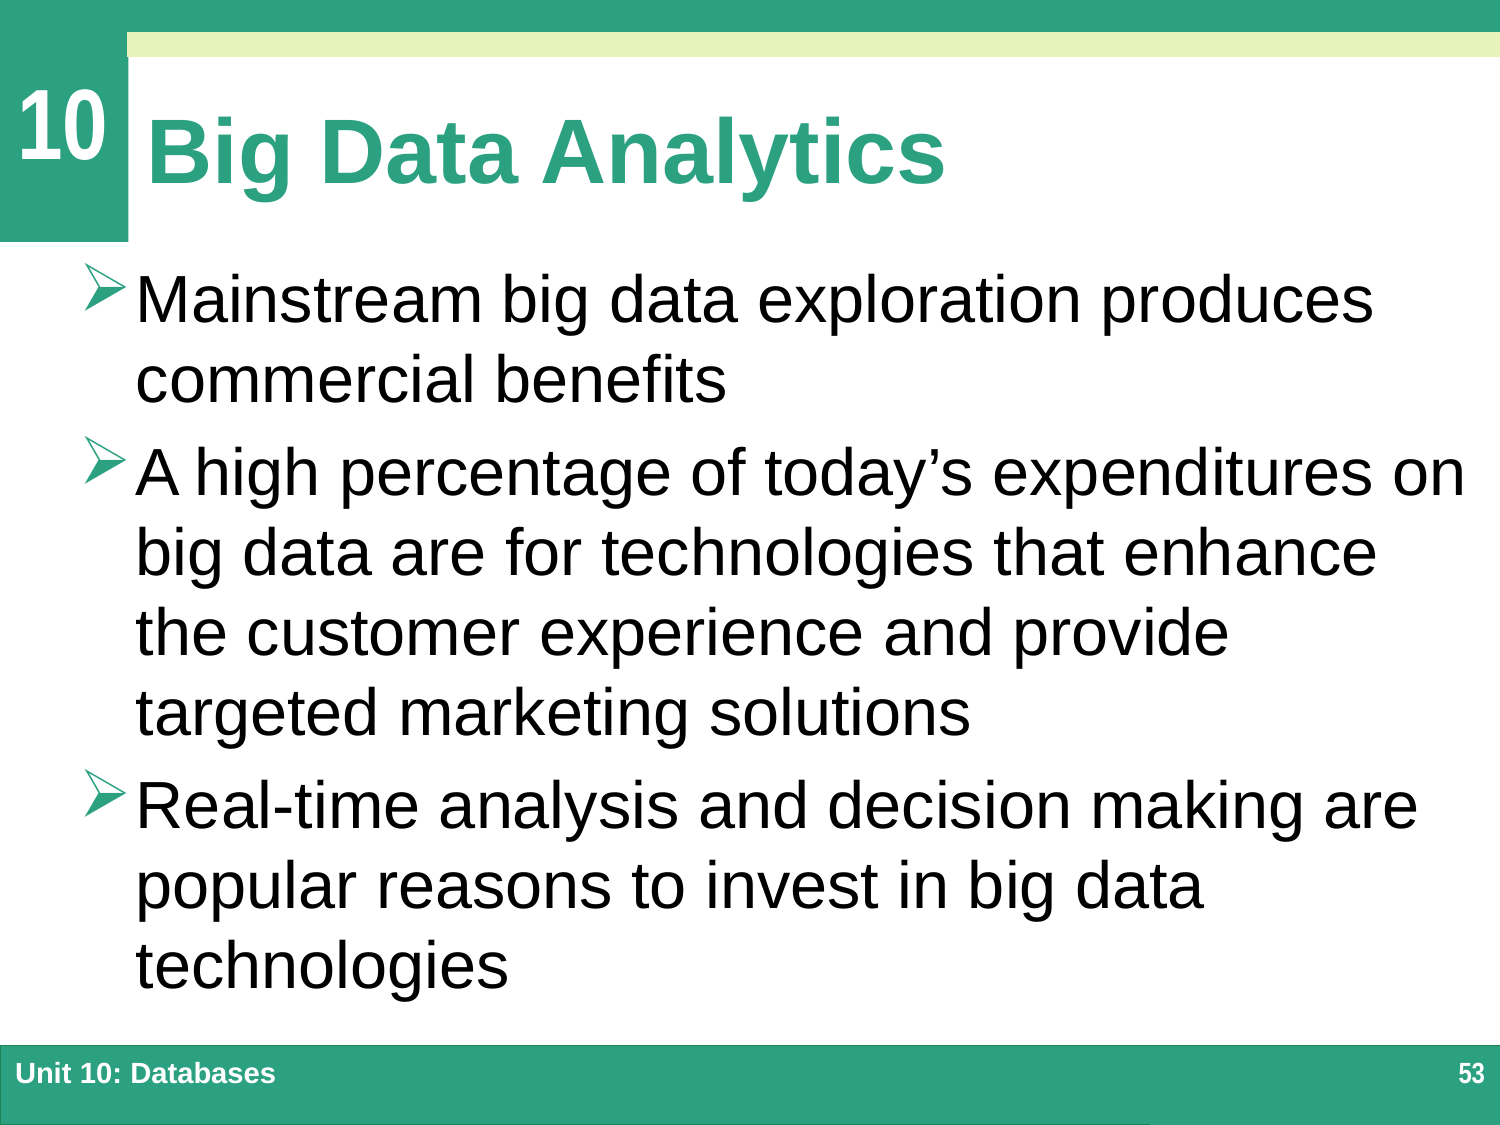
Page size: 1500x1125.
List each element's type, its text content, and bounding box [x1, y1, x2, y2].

list Mainstream big data exploration produces commercial benefits A high percentage of today’s expenditures on big data are for technologies that enhance the customer experience and provide targeted marketing solutions Real-time analysis and decision making are popular reasons to invest in big data technologies [64, 247, 1500, 1006]
title Big Data Analytics [131, 60, 1500, 234]
slide_number 53 [1149, 1046, 1500, 1125]
footer Unit 10: Databases [0, 1046, 1149, 1125]
